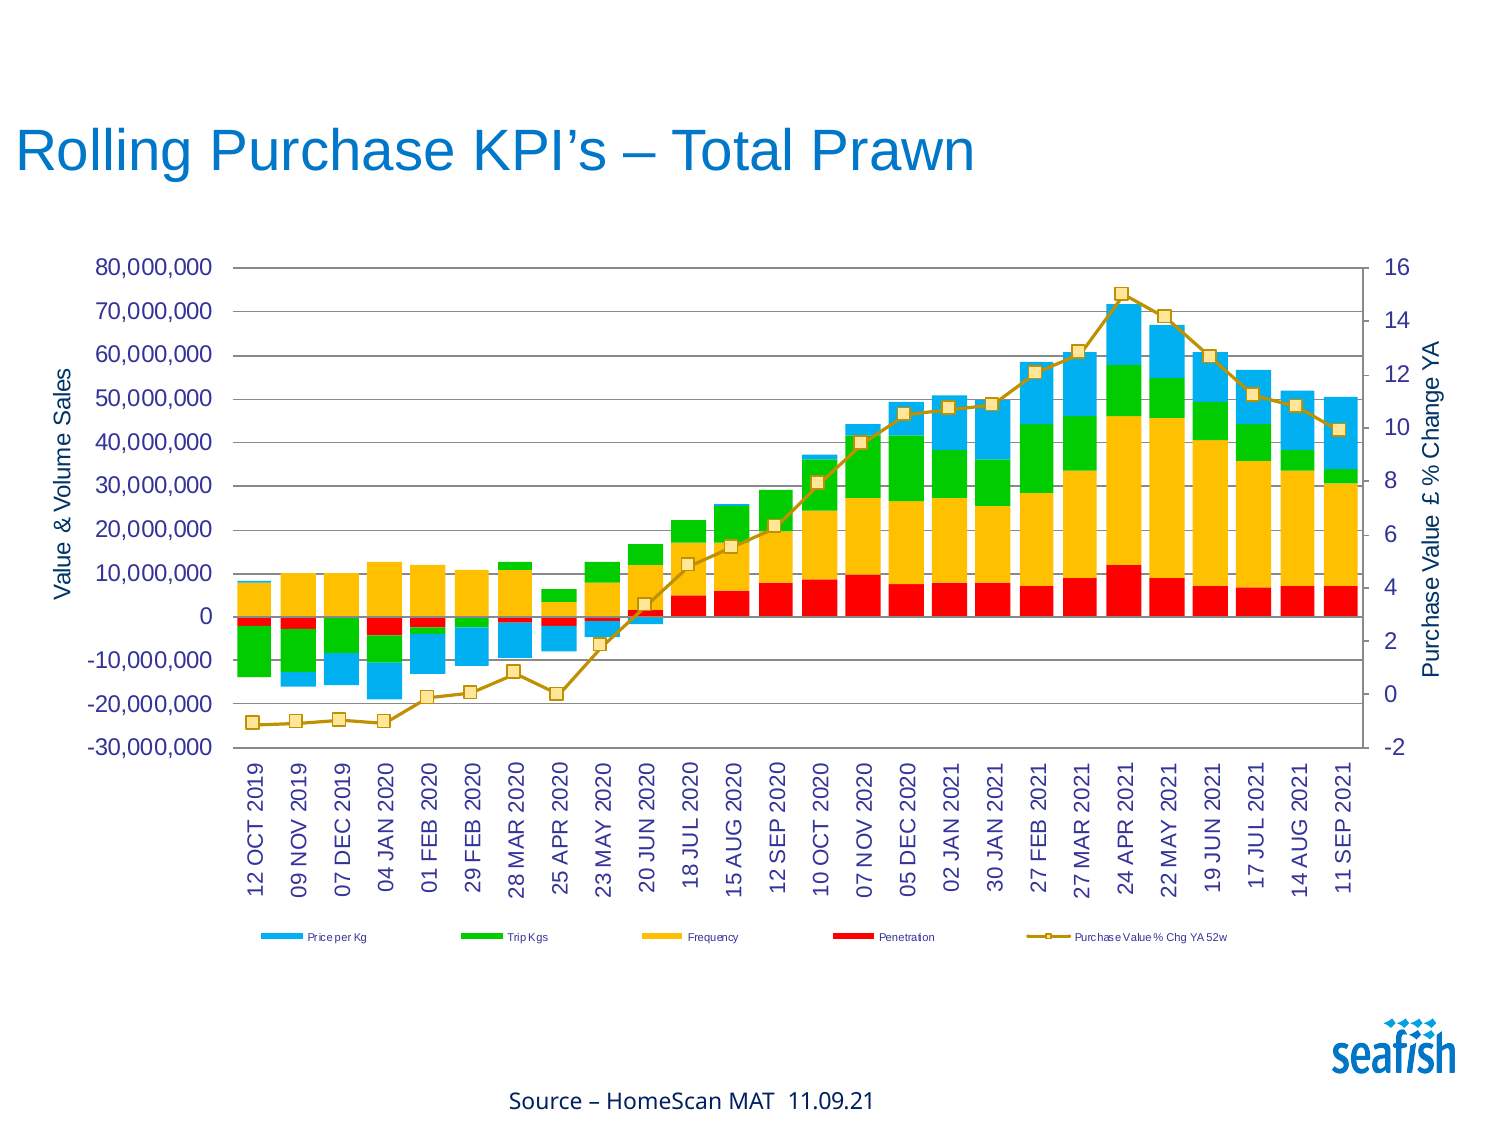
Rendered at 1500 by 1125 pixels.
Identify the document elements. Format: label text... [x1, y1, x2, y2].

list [32, 225, 1456, 975]
title Rolling Purchase KPI’s – Total Prawn [0, 101, 1459, 192]
text_box Source – HomeScan MAT [349, 1073, 799, 1123]
picture [1332, 1018, 1455, 1074]
picture [782, 1082, 1048, 1119]
picture [1407, 1018, 1417, 1022]
